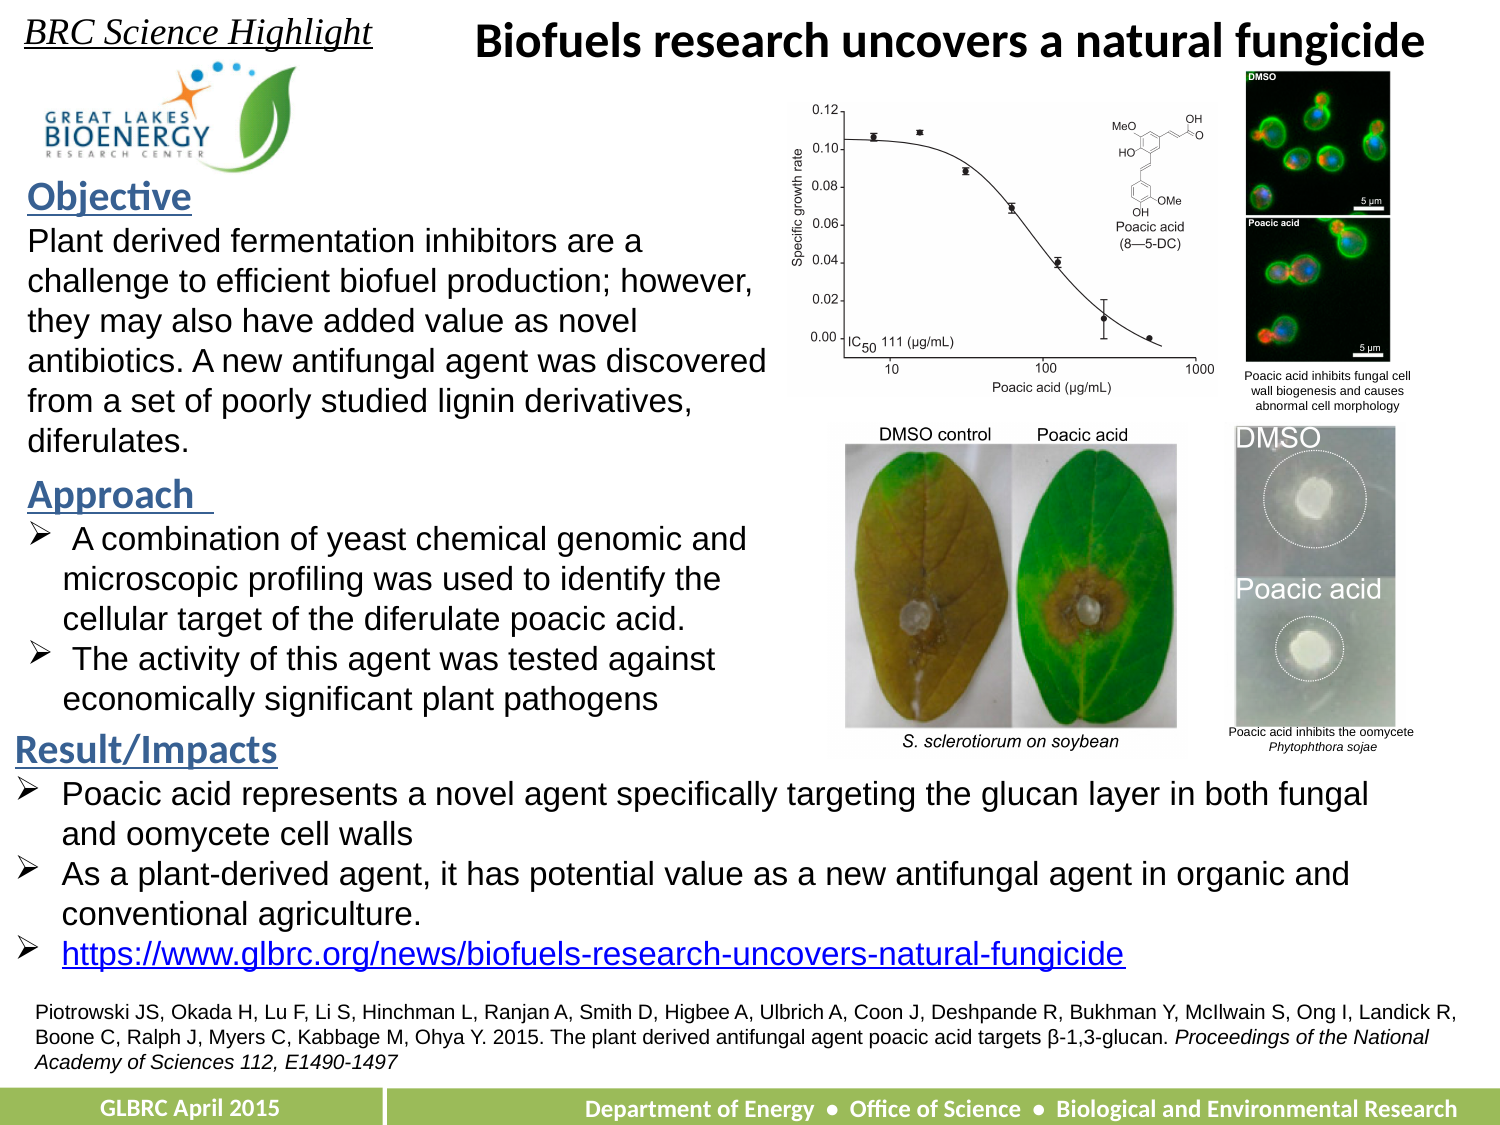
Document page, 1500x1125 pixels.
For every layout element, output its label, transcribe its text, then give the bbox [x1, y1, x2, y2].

text_box Result/Impacts Poacic acid represents a novel agent specifically targeting the glucan layer in both fungal and oomycete cell walls As a plant-derived agent, it has potential value as a new antifungal agent in organic and conventional agriculture. https://www.glbrc.org/news/biofuels-research-uncovers-natural-fungicide [0, 714, 1450, 980]
text_box Objective Plant derived fermentation inhibitors are a challenge to efficient biofuel production; however, they may also have added value as novel antibiotics. A new antifungal agent was discovered from a set of poorly studied lignin derivatives, diferulates. [12, 161, 782, 459]
picture [24, 49, 309, 176]
text_box Piotrowski JS, Okada H, Lu F, Li S, Hinchman L, Ranjan A, Smith D, Higbee A, Ulbrich A, Coon J, Deshpande R, Bukhman Y, McIlwain S, Ong I, Landick R, Boone C, Ralph J, Myers C, Kabbage M, Ohya Y. 2015. The plant derived antifungal agent poacic acid targets β-1,3-glucan. Proceedings of the National Academy of Sciences 112, E1490-1497 [20, 991, 1500, 1081]
text_box GLBRC April 2015 [0, 1087, 381, 1125]
text_box Biofuels research uncovers a natural fungicide [412, 0, 1500, 75]
text_box Approach A combination of yeast chemical genomic and microscopic profiling was used to identify the cellular target of the diferulate poacic acid. The activity of this agent was tested against economically significant plant pathogens [12, 459, 782, 714]
text_box BRC Science Highlight [8, 0, 388, 60]
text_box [787, 70, 1438, 763]
